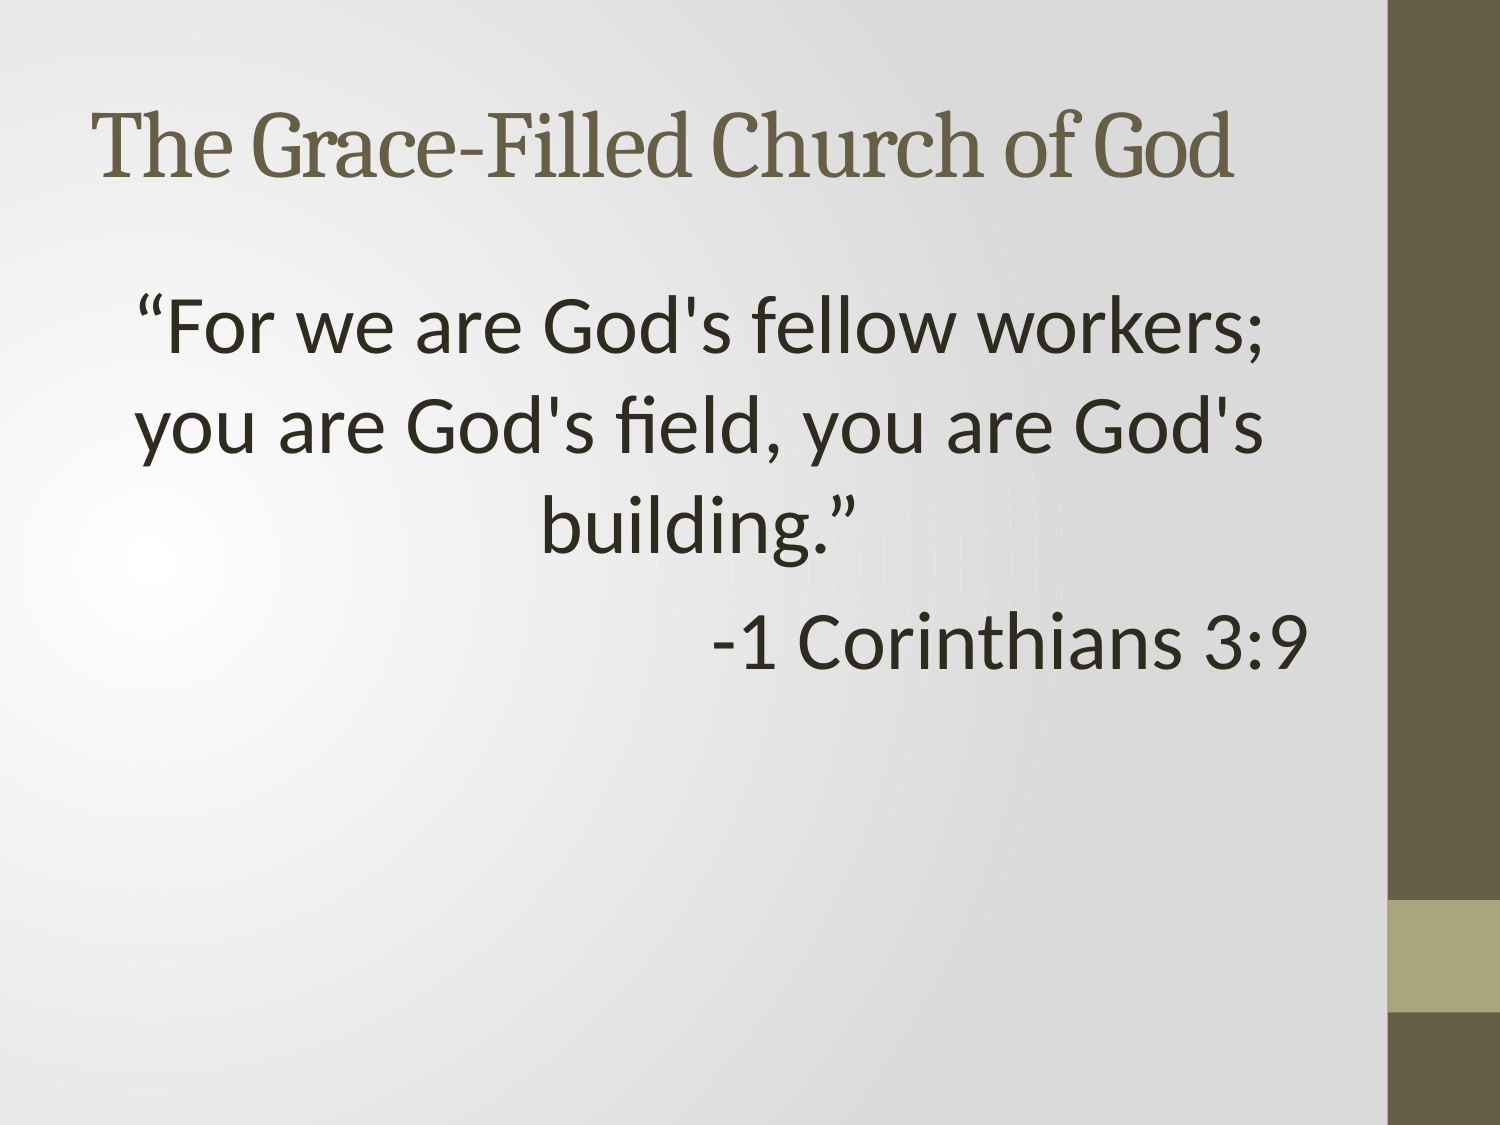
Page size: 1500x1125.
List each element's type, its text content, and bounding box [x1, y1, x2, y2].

list “For we are God's fellow workers; you are God's field, you are God's building.” -1 Corinthians 3:9 [75, 262, 1325, 1050]
title The Grace-Filled Church of God [75, 45, 1325, 233]
